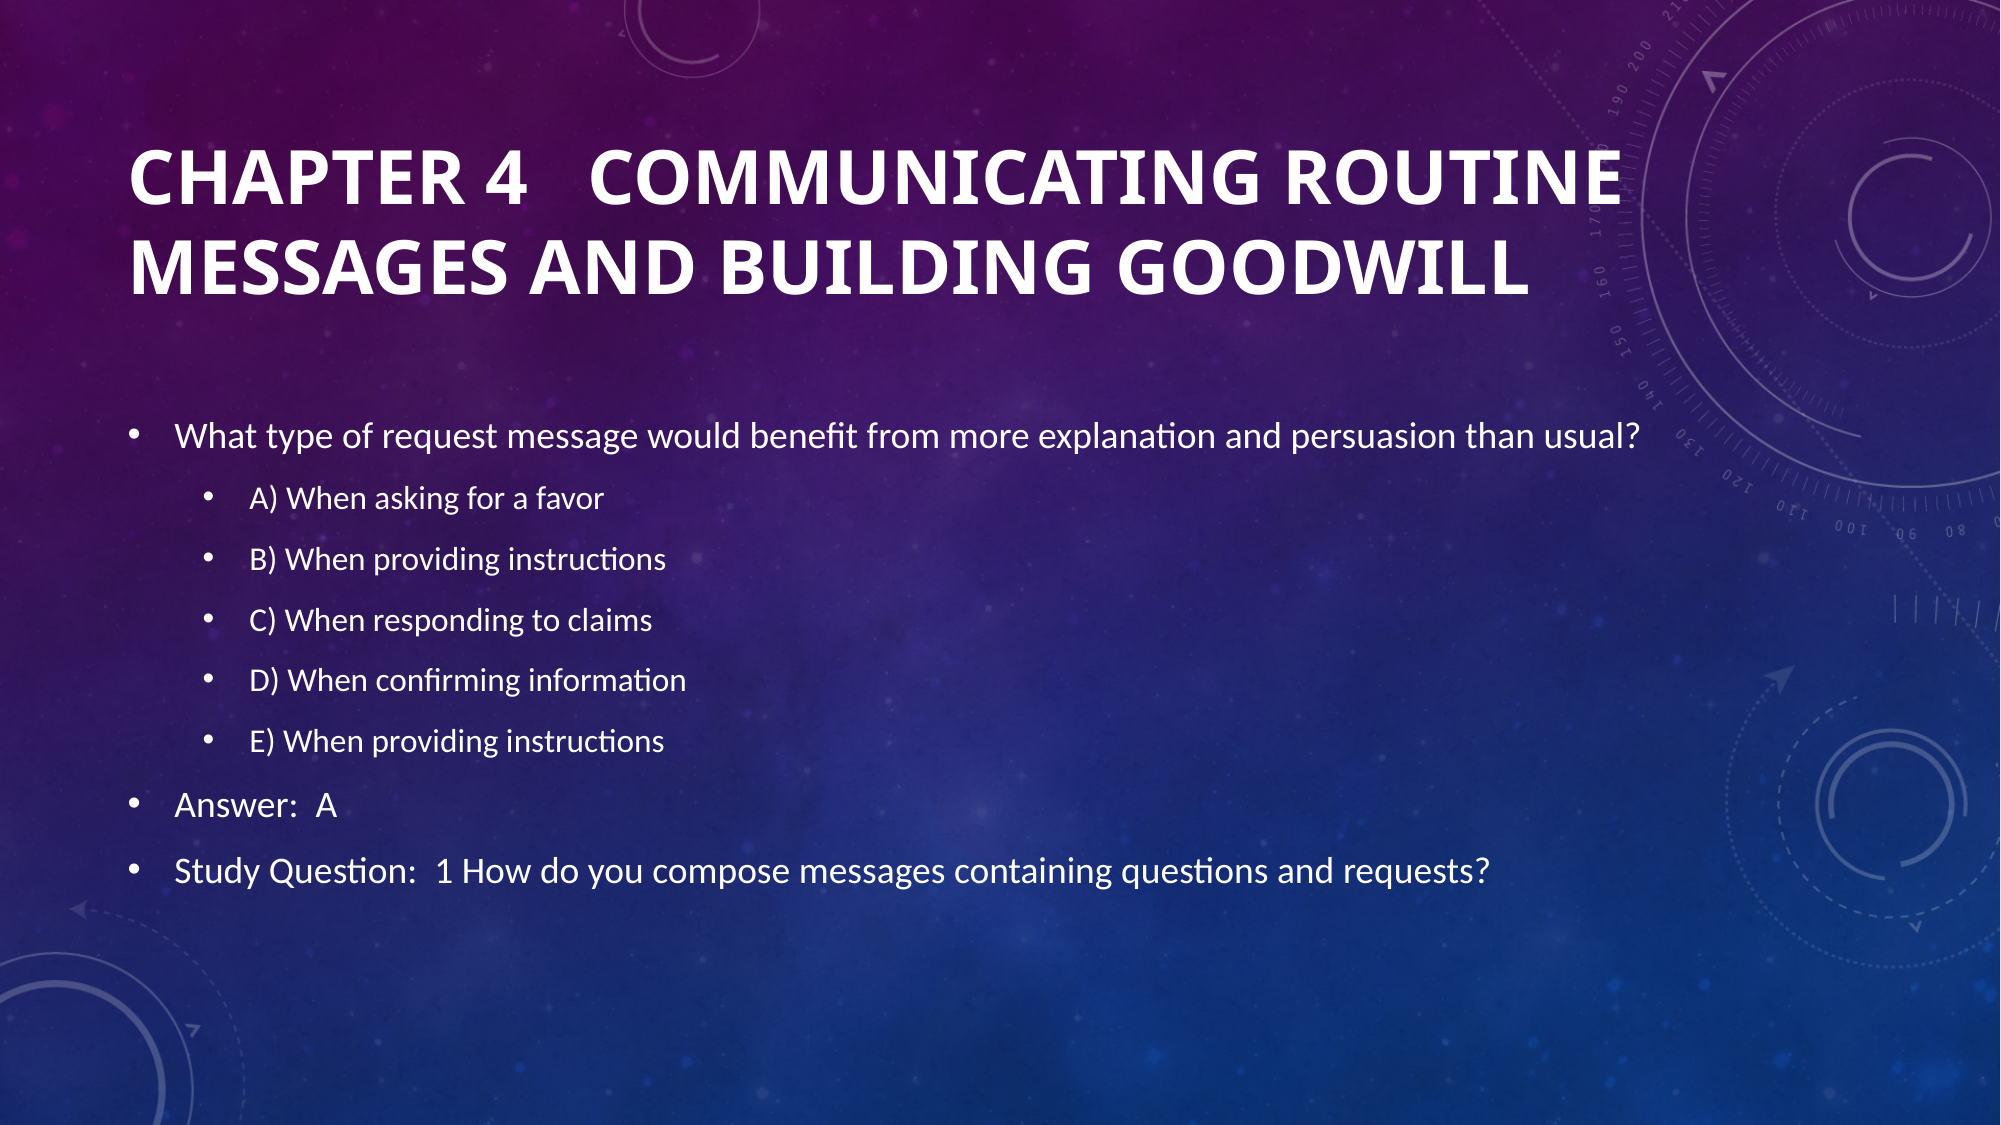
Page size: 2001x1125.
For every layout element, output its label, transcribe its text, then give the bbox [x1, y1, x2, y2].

title Chapter 4 Communicating Routine Messages and Building Goodwill [112, 99, 1775, 339]
picture [0, 0, 2001, 1125]
list What type of request message would benefit from more explanation and persuasion than usual? A) When asking for a favor B) When providing instructions C) When responding to claims D) When confirming information E) When providing instructions Answer: A Study Question: 1 How do you compose messages containing questions and requests? [112, 351, 1775, 950]
